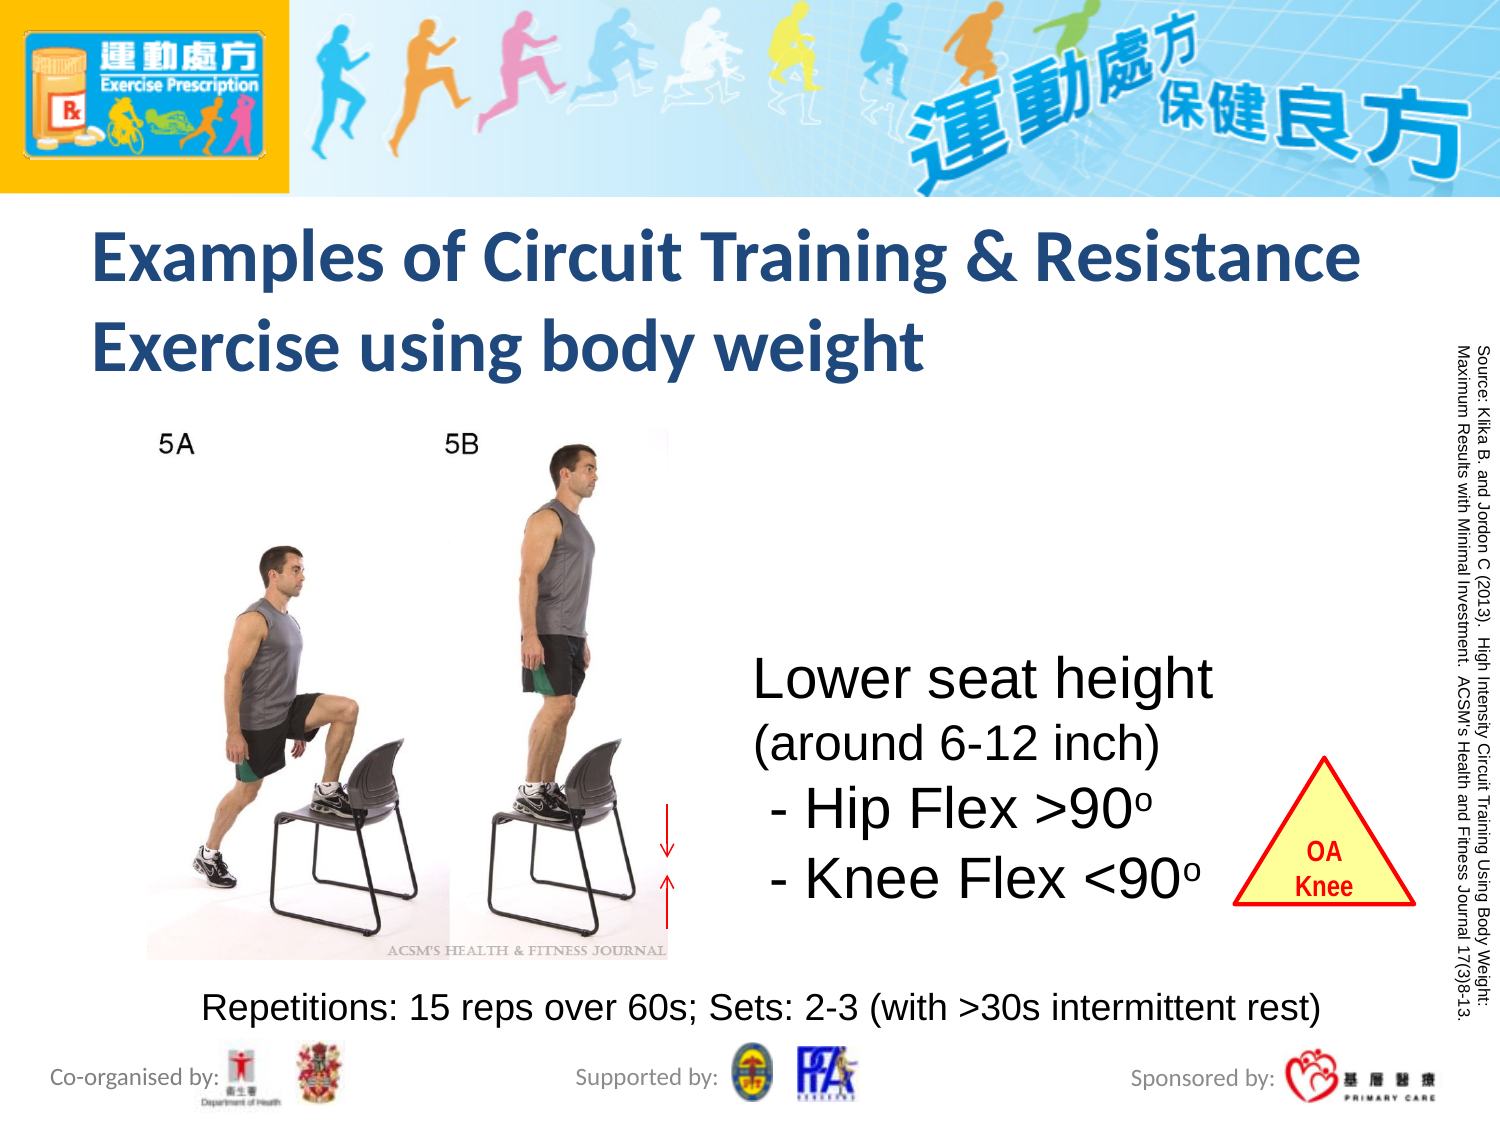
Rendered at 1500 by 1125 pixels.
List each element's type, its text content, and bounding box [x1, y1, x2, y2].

text_box Source: Klika B. and Jordon C (2013). High Intensity Circuit Training Using Body Weight: Maximum Results with Minimal Investment. ACSM's Health and Fitness Journal 17(3)8-13. [1447, 330, 1500, 1043]
picture [2, 0, 1500, 197]
picture [23, 29, 266, 160]
title Examples of Circuit Training & Resistance Exercise using body weight [76, 219, 1428, 374]
text_box Lower seat height (around 6-12 inch) - Hip Flex >90o - Knee Flex <90o [738, 633, 1447, 918]
picture [147, 420, 668, 960]
text_box Repetitions: 15 reps over 60s; Sets: 2-3 (with >30s intermittent rest) [5, 976, 1447, 1036]
picture [194, 1038, 290, 1120]
picture [797, 1046, 860, 1102]
picture [295, 1040, 345, 1106]
picture [731, 1042, 773, 1102]
text_box OA Knee [1232, 755, 1417, 907]
picture [1280, 1046, 1443, 1106]
